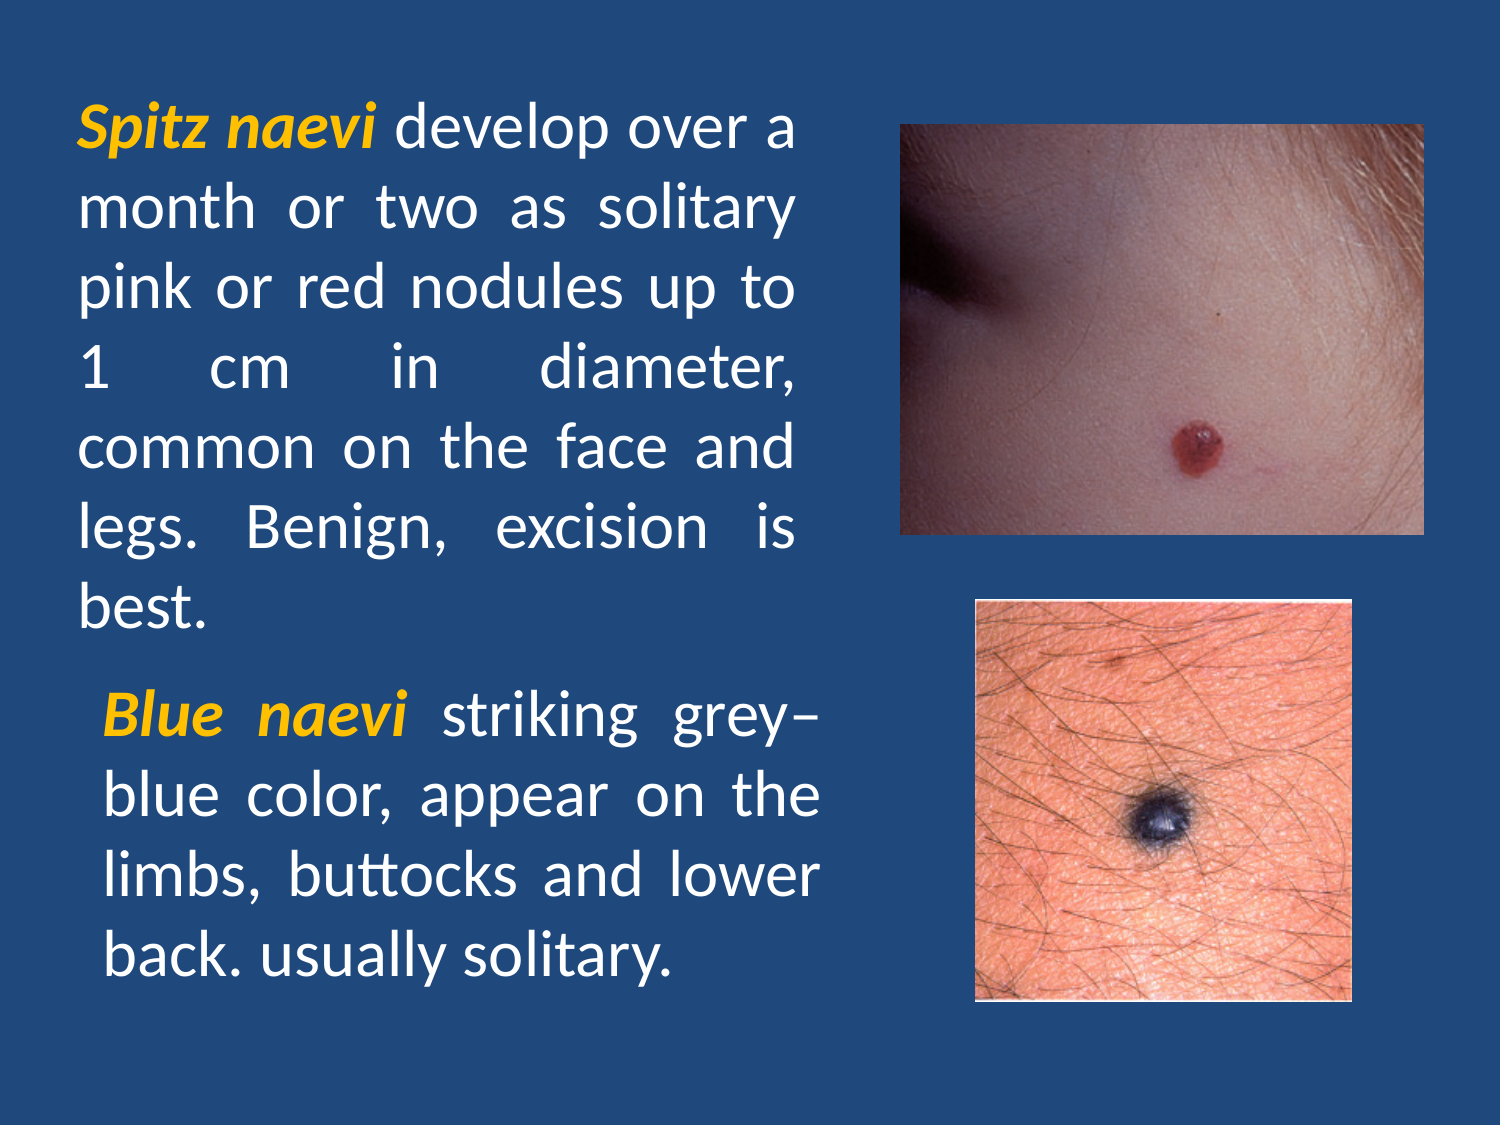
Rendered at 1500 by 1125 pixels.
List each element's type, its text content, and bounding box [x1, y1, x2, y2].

picture [974, 599, 1352, 1002]
text_box Blue naevi striking grey–blue color, appear on the limbs, buttocks and lower back. usually solitary. [87, 662, 838, 997]
picture [899, 124, 1424, 535]
text_box Spitz naevi develop over a month or two as solitary pink or red nodules up to 1 cm in diameter, common on the face and legs. Benign, excision is best. [62, 74, 813, 650]
